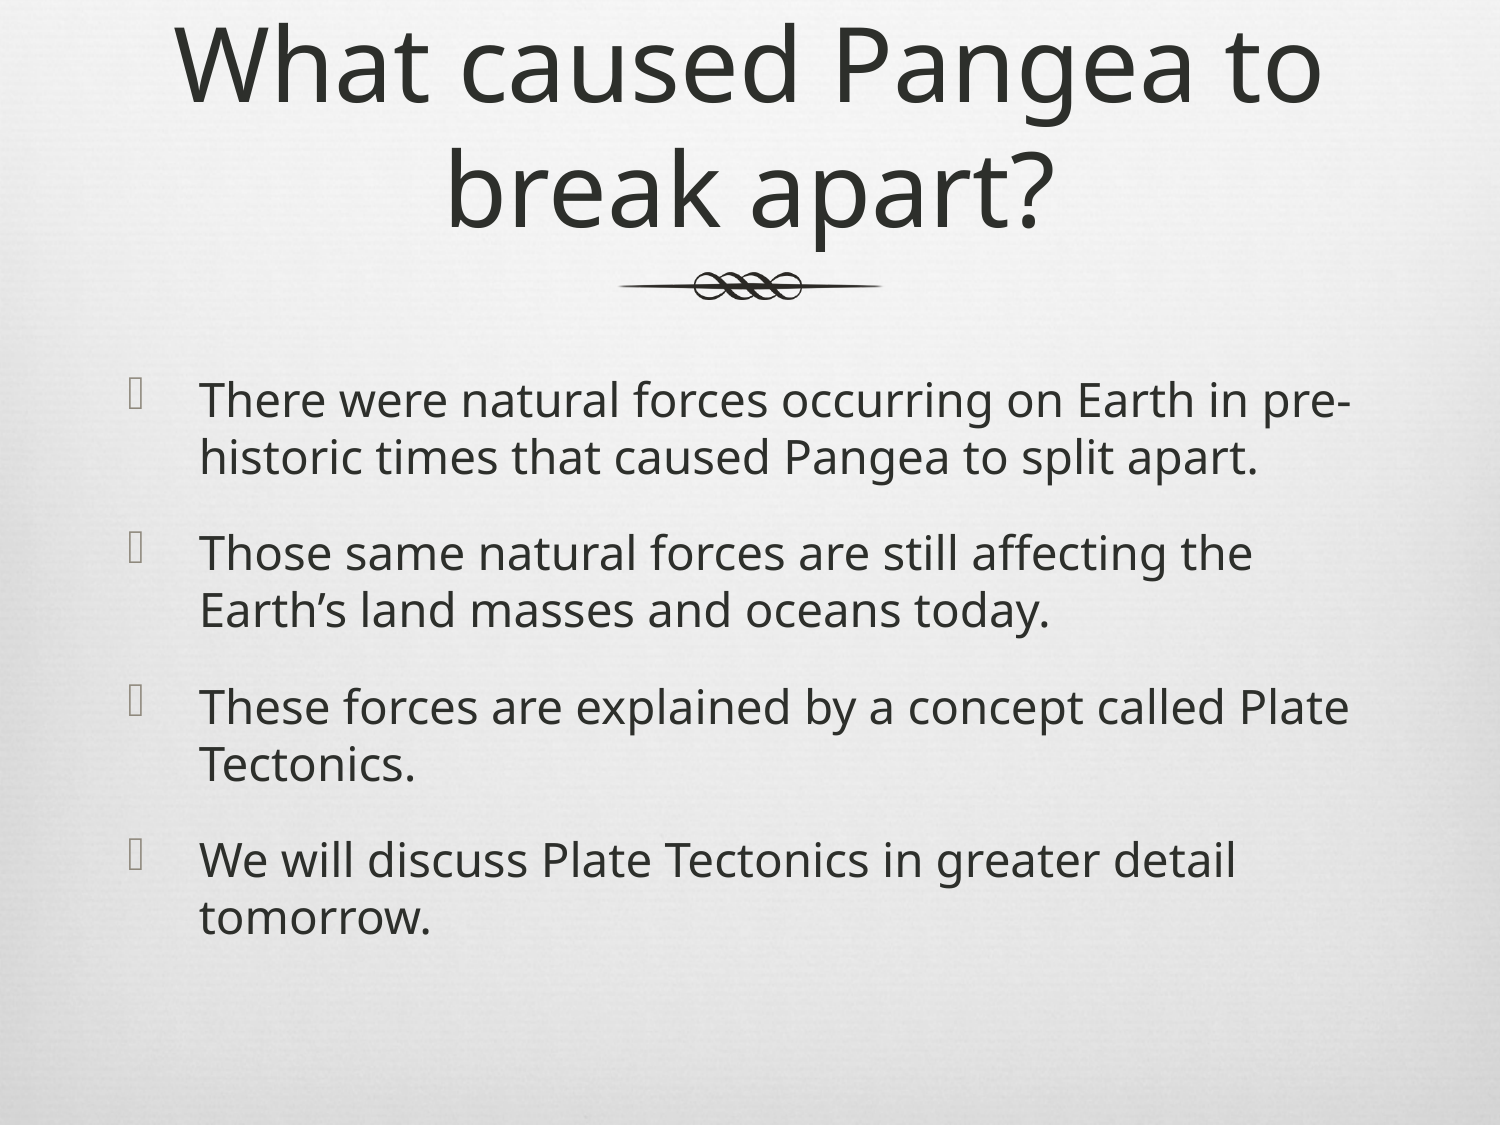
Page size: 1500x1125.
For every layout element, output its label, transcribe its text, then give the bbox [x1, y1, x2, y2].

title What caused Pangea to break apart? [112, 11, 1388, 236]
picture [615, 272, 885, 300]
list There were natural forces occurring on Earth in pre-historic times that caused Pangea to split apart. Those same natural forces are still affecting the Earth’s land masses and oceans today. These forces are explained by a concept called Plate Tectonics. We will discuss Plate Tectonics in greater detail tomorrow. [112, 362, 1388, 963]
